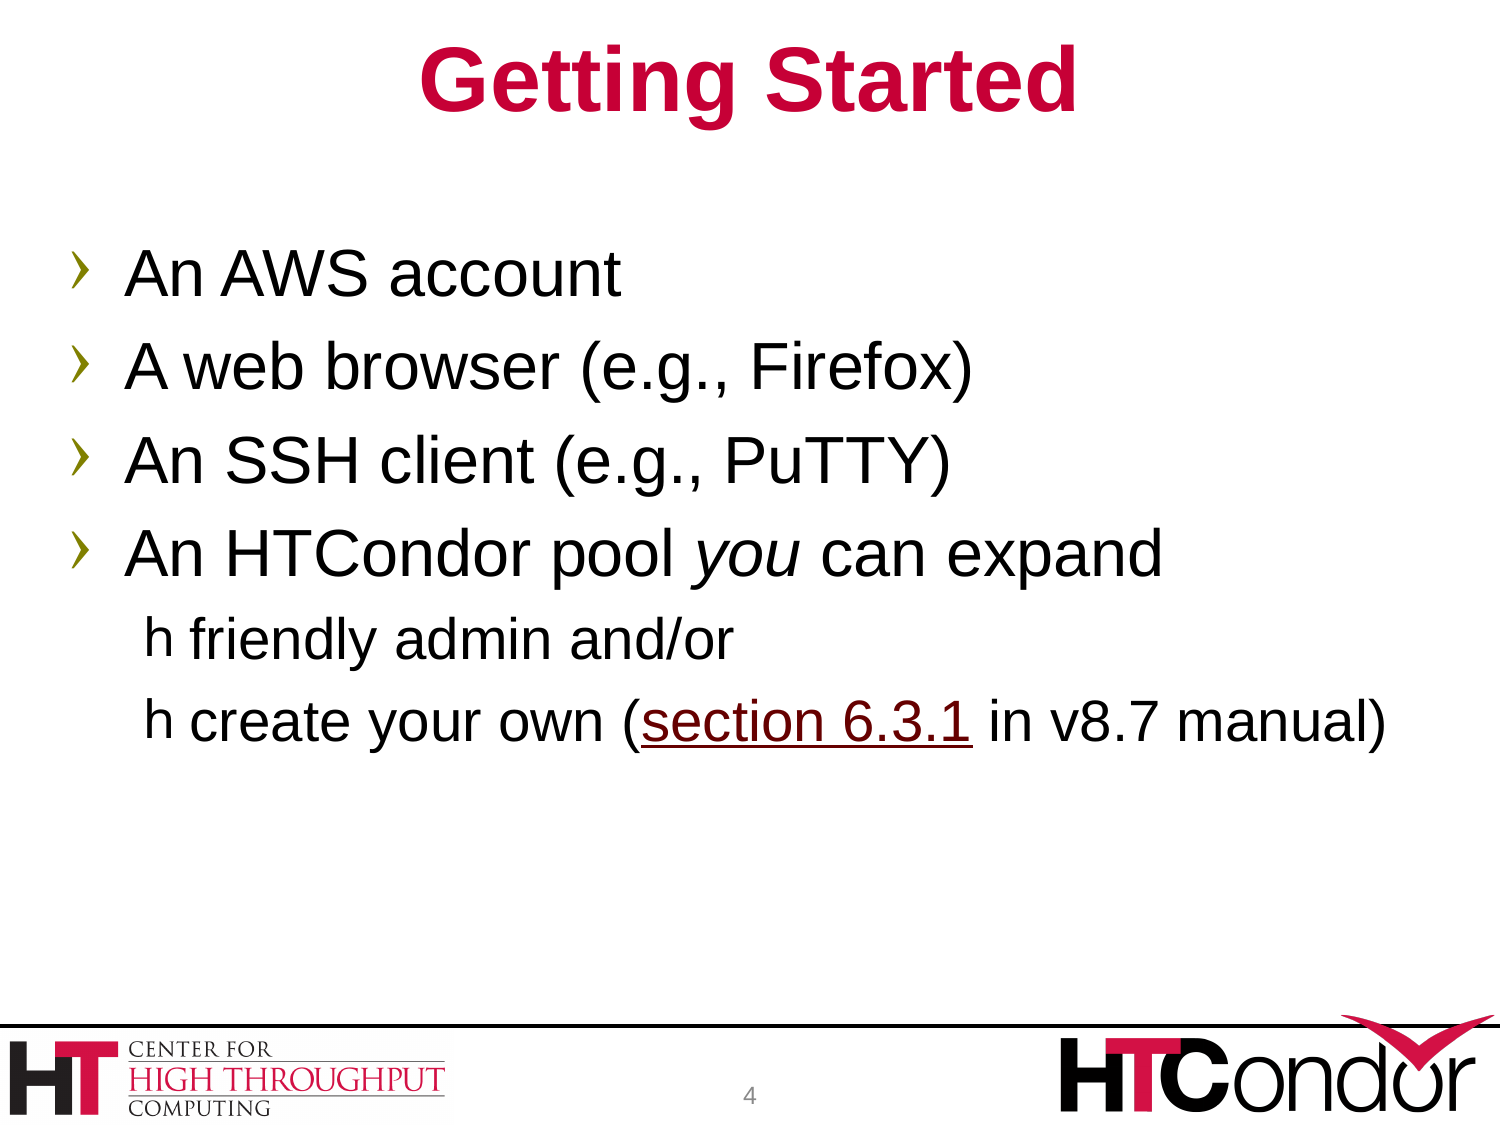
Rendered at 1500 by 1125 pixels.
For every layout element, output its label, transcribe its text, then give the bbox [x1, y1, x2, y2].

slide_number 4 [575, 1065, 925, 1125]
picture [1055, 1014, 1500, 1119]
list An AWS account A web browser (e.g., Firefox) An SSH client (e.g., PuTTY) An HTCondor pool you can expand friendly admin and/or create your own (section 6.3.1 in v8.7 manual) [52, 222, 1431, 916]
title Getting Started [0, 0, 1500, 150]
picture [0, 1029, 454, 1125]
